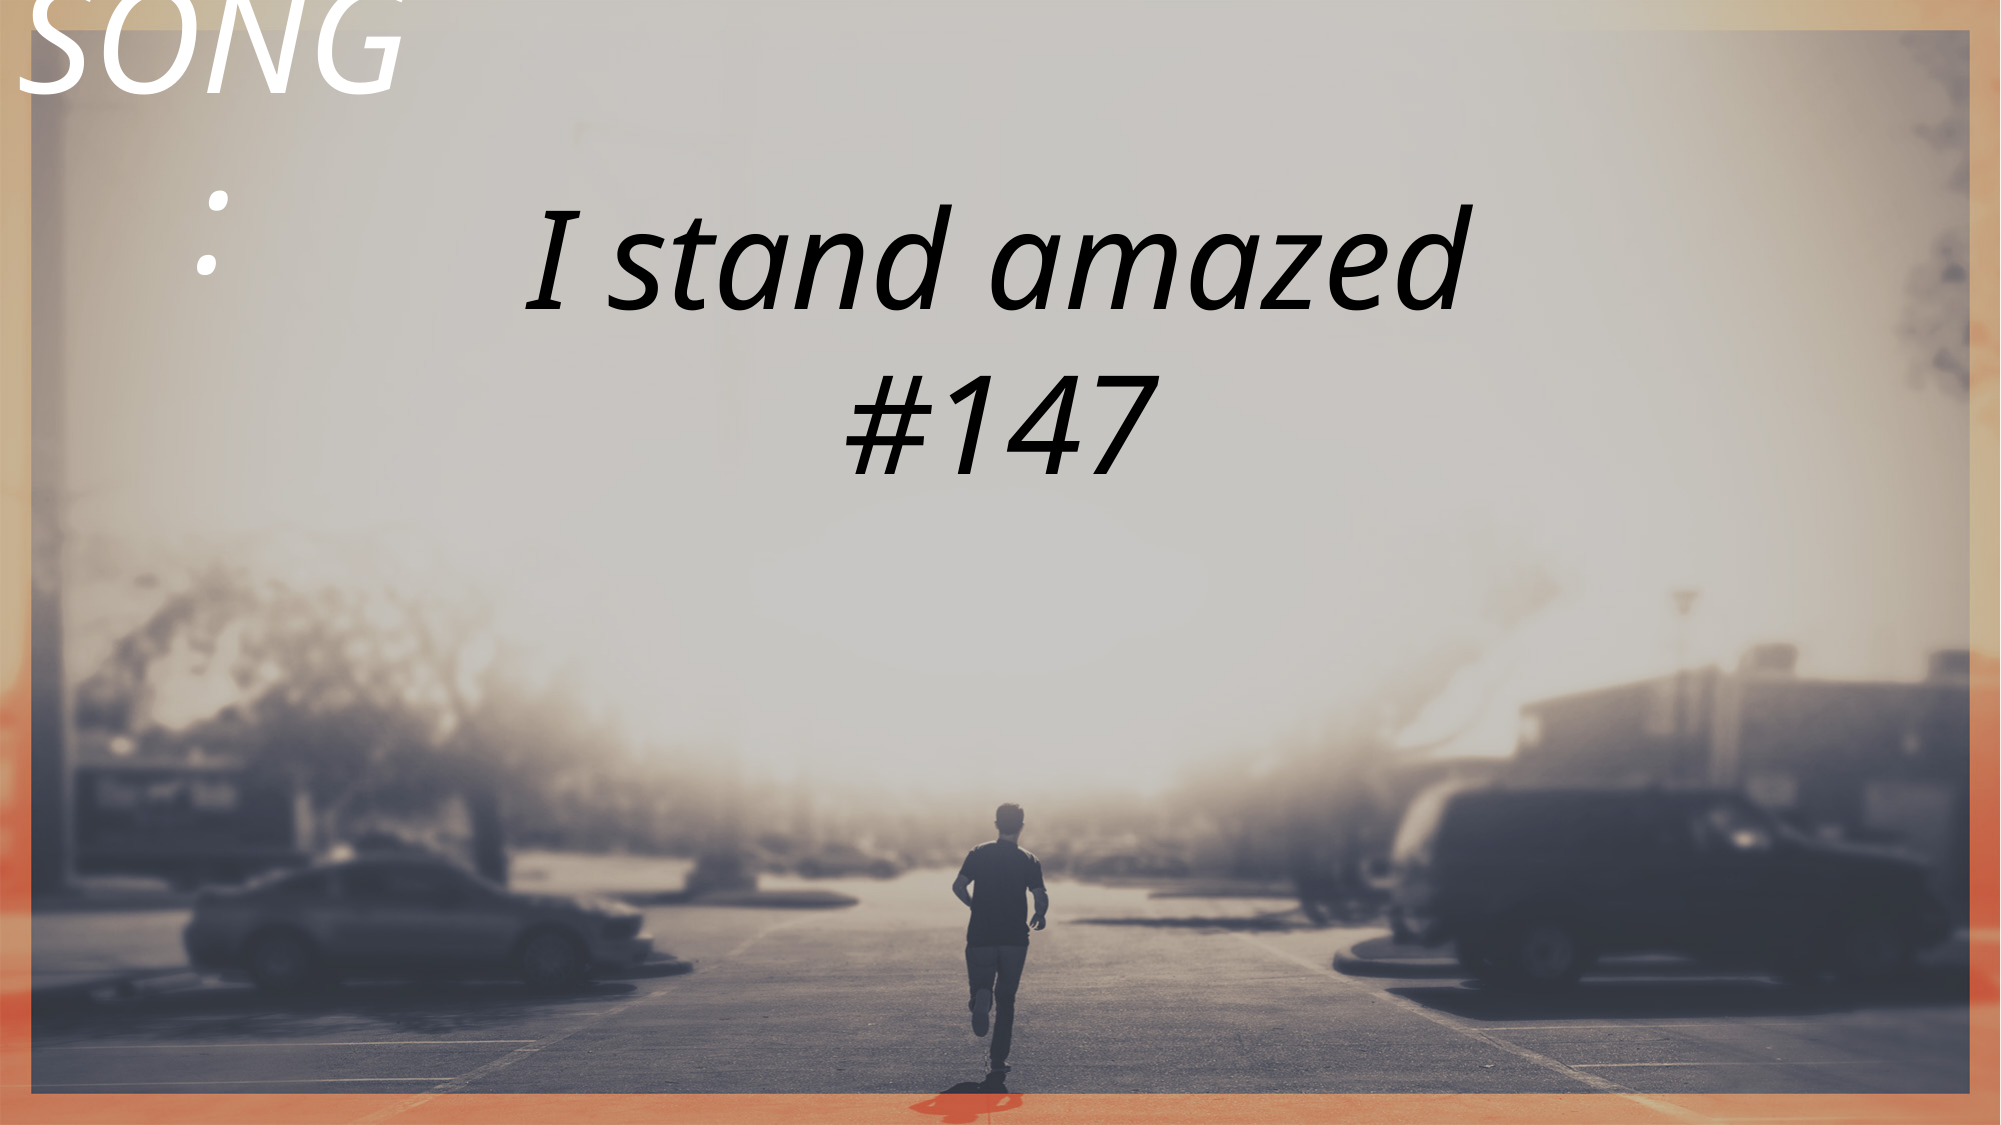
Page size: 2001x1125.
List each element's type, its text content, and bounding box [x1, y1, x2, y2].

text_box SONG: [0, 0, 427, 248]
picture [0, 0, 2001, 1125]
text_box I stand amazed #147 [0, 111, 2000, 563]
